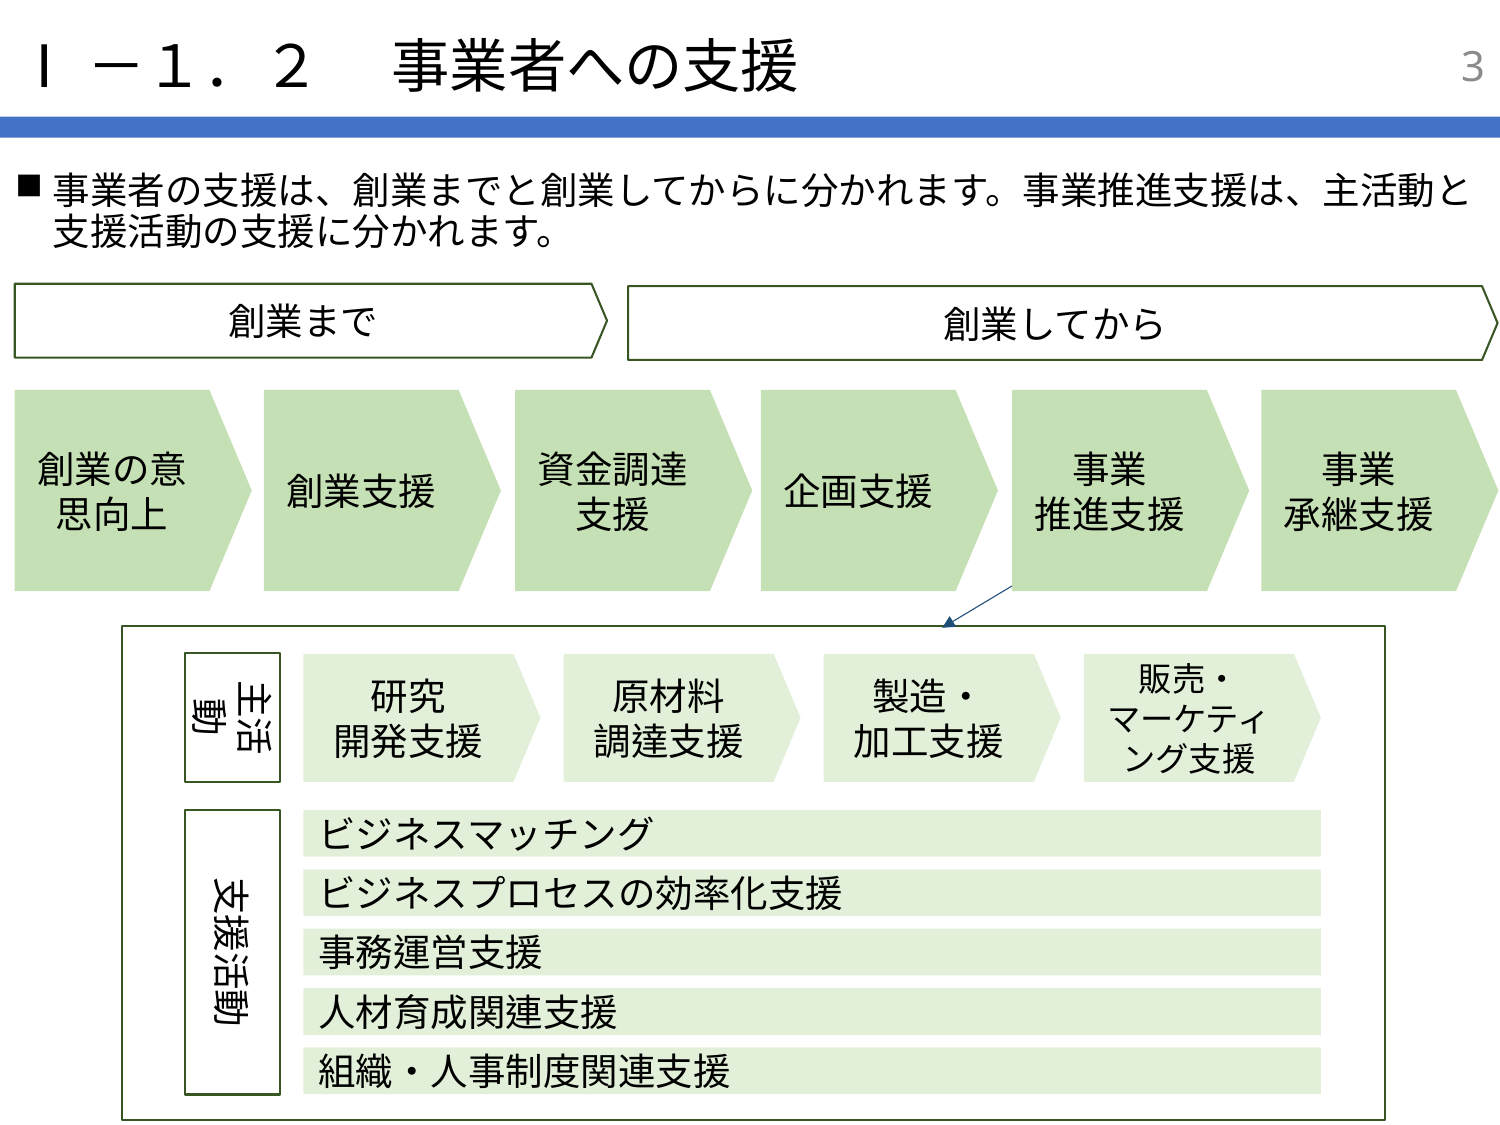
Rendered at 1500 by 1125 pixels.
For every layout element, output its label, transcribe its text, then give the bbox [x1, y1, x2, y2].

text_box 事業 承継支援 [1260, 388, 1500, 593]
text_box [942, 585, 1013, 628]
text_box 企画支援 [759, 388, 999, 593]
text_box 創業支援 [262, 388, 502, 593]
list 事業者の支援は、創業までと創業してからに分かれます。事業推進支援は、主活動と支援活動の支援に分かれます。 [0, 165, 1500, 282]
text_box [121, 625, 1386, 1121]
text_box 事業 推進支援 [1011, 388, 1251, 593]
text_box 資金調達支援 [514, 388, 754, 593]
text_box 創業してから [627, 285, 1499, 361]
text_box 創業まで [13, 282, 608, 359]
text_box 創業の意思向上 [13, 388, 253, 593]
title Ⅰ－１．２ 事業者への支援 [0, 46, 1162, 90]
slide_number 2 [1162, 38, 1500, 99]
